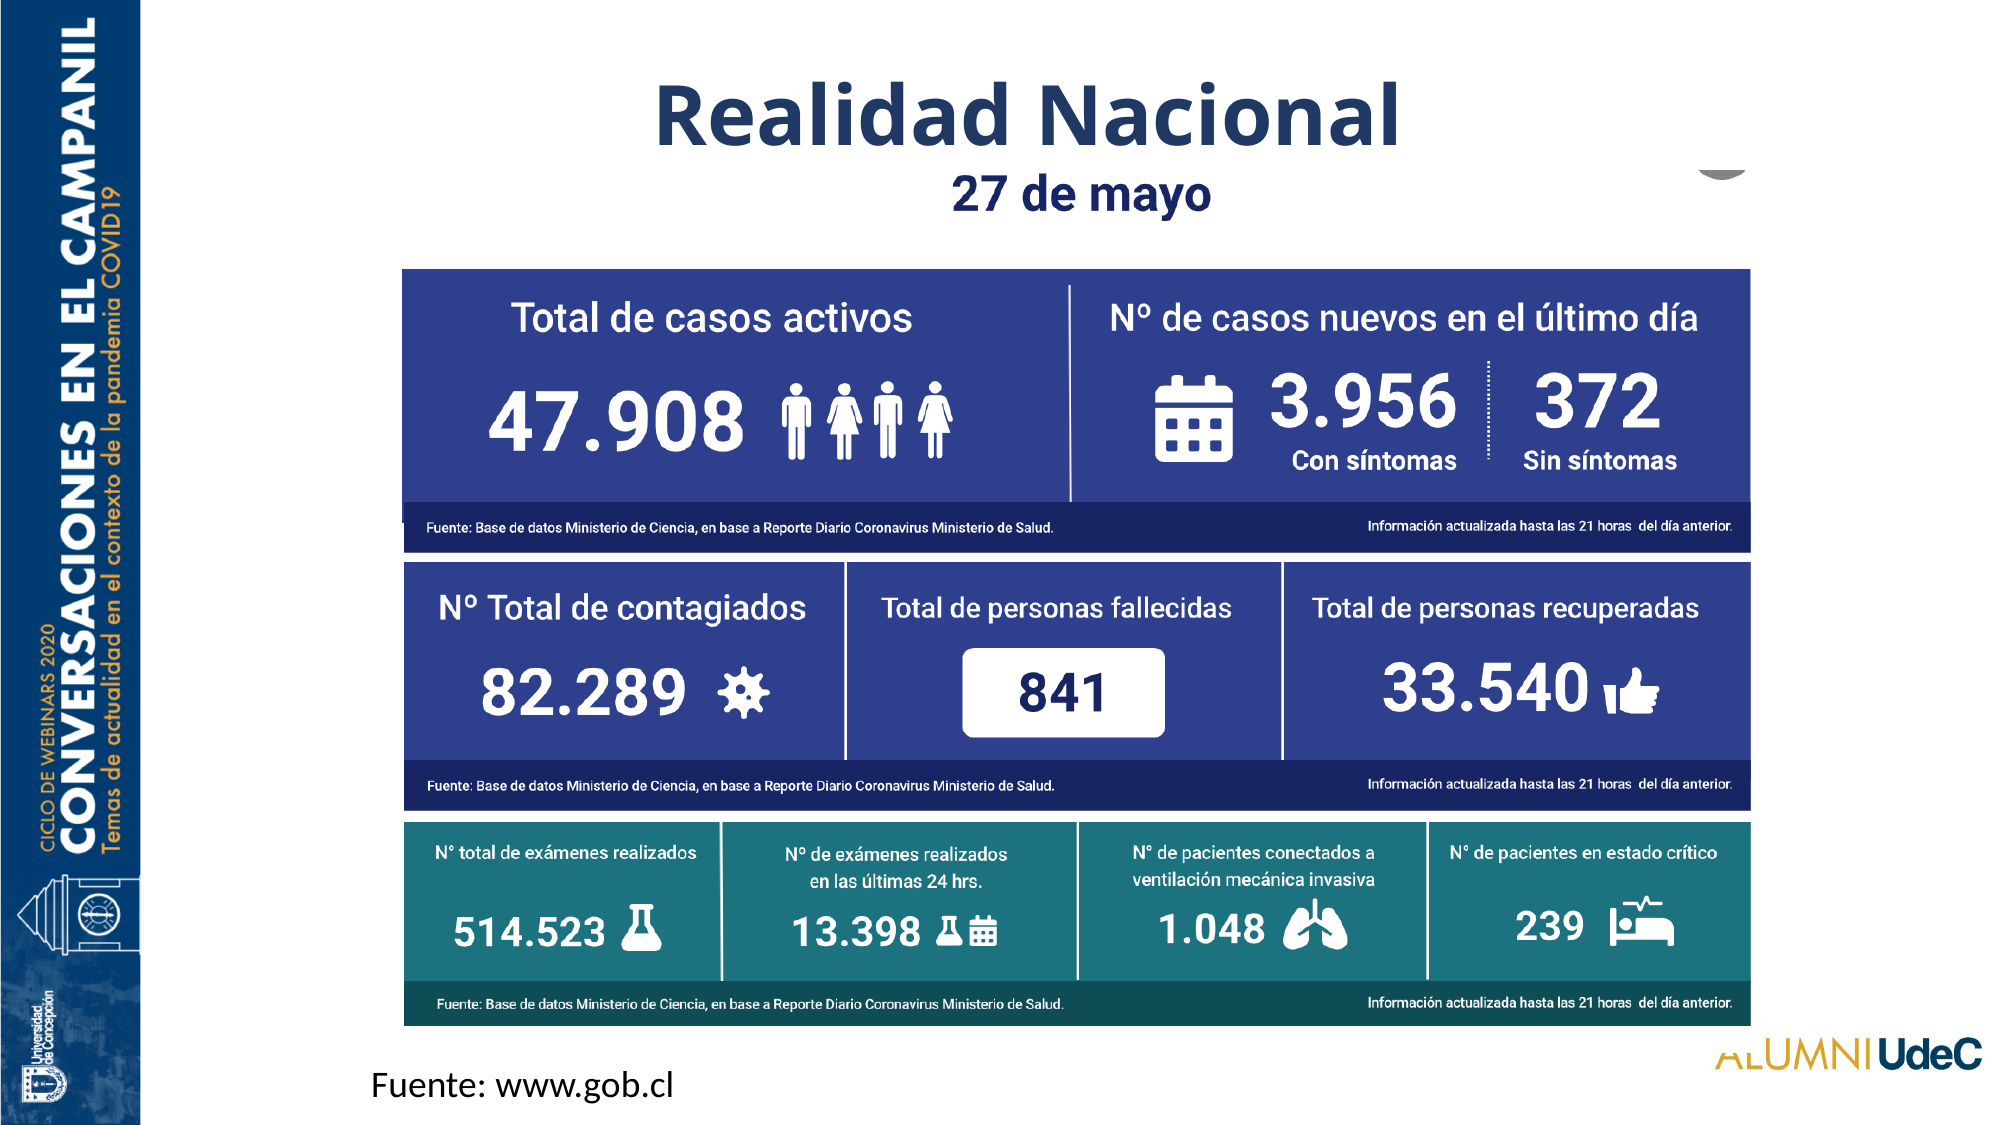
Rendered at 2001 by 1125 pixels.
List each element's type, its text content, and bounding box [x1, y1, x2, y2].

picture [402, 170, 2000, 1125]
text_box Fuente: www.gob.cl [356, 1052, 690, 1113]
text_box Realidad Nacional [578, 46, 1479, 170]
picture [1, 0, 141, 1124]
